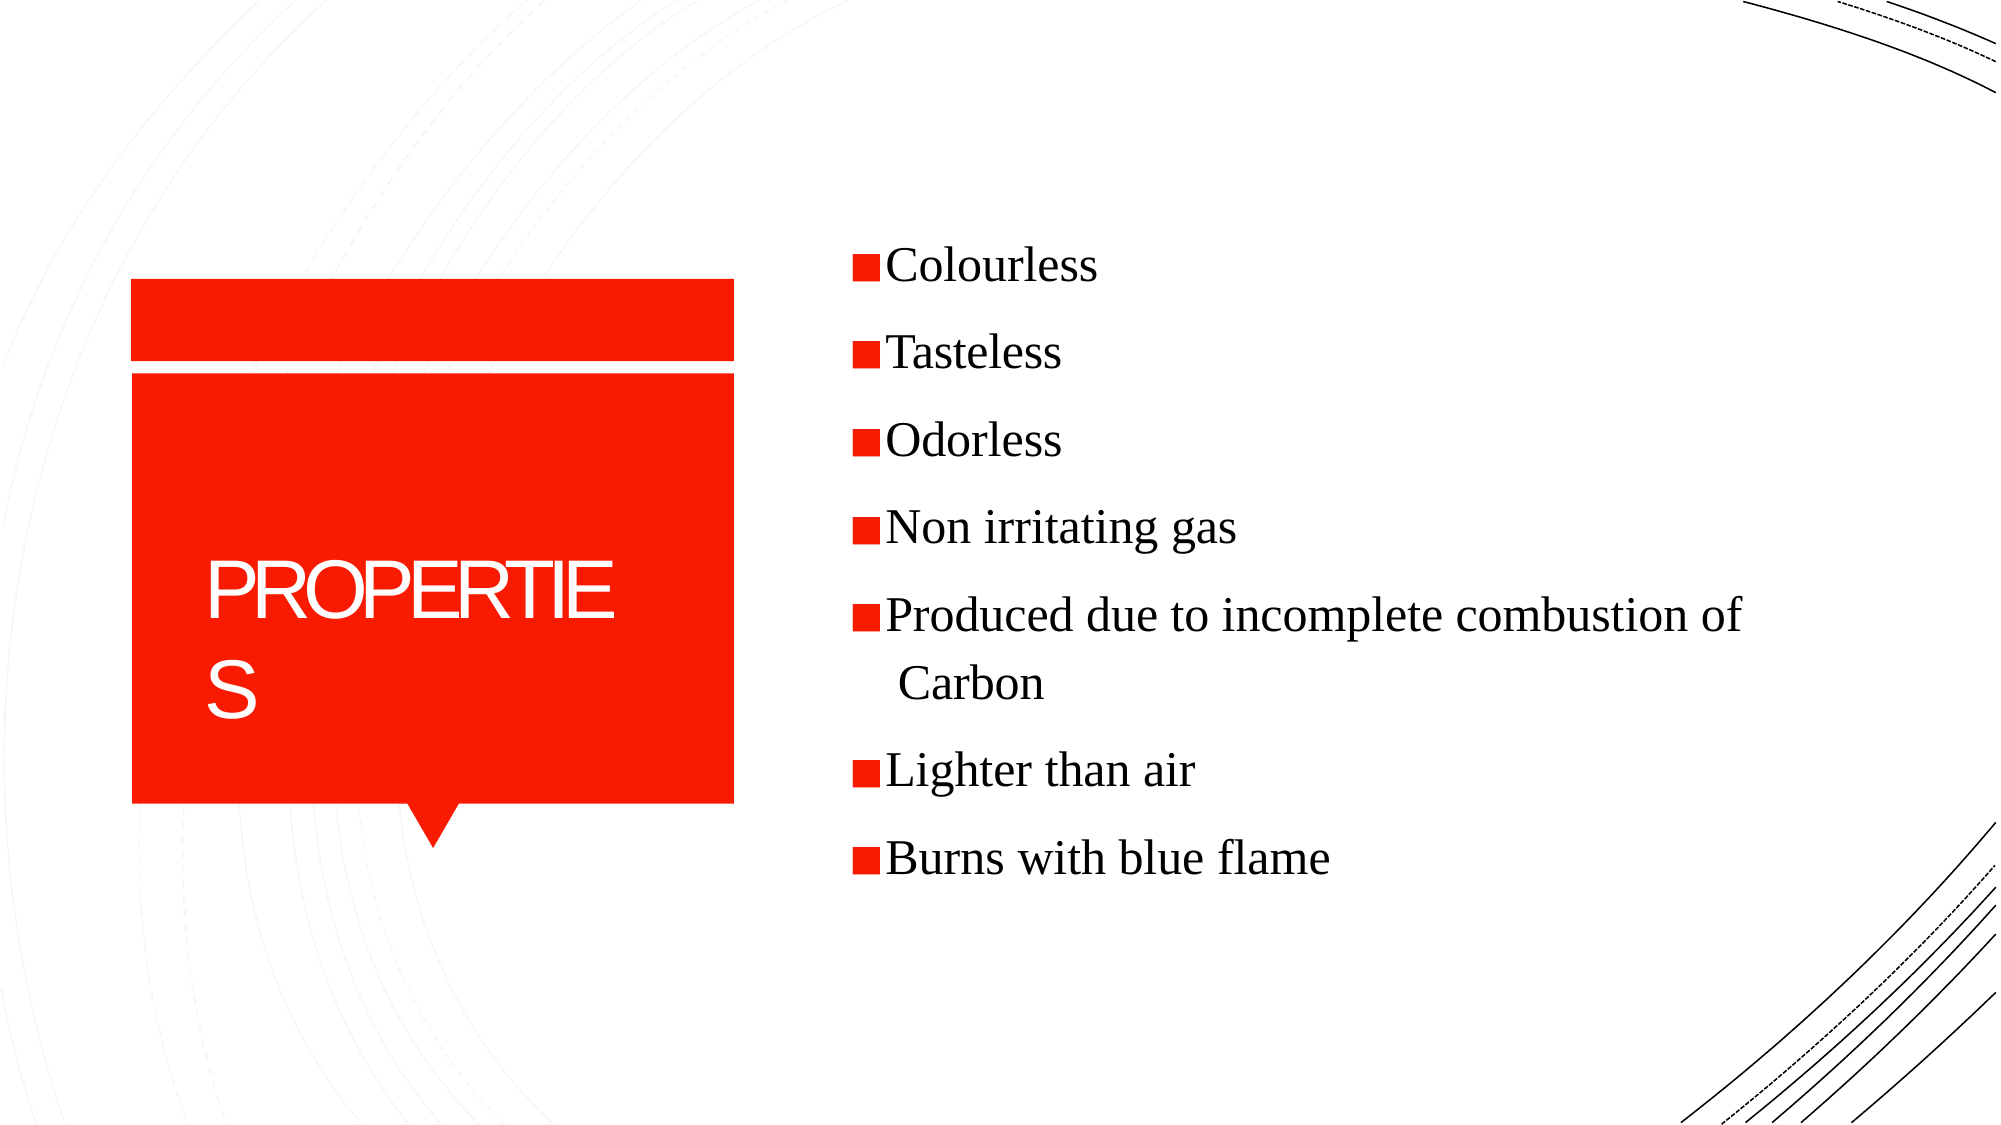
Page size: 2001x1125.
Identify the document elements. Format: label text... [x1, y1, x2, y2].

text_box Colourless Tasteless Odorless Non irritating gas Produced due to incomplete combustion of Carbon Lighter than air Burns with blue flame [841, 208, 1752, 885]
text_box PROPERTIES [202, 533, 666, 736]
picture [0, 0, 849, 1125]
